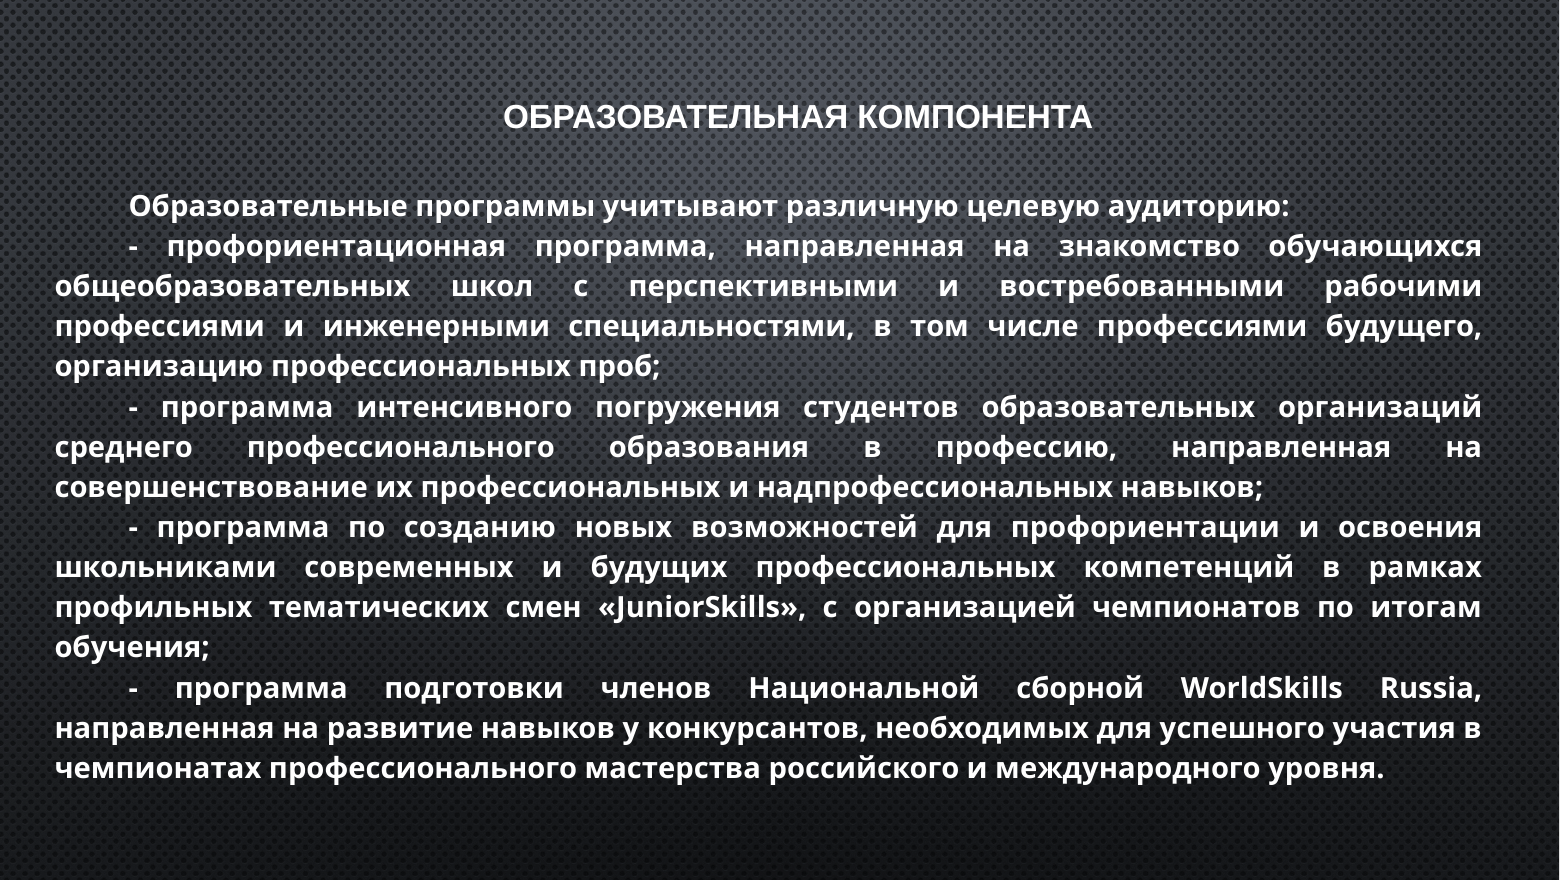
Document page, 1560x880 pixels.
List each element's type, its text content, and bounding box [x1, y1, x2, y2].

text_box ОБРАЗОВАТЕЛЬНАЯ КОМПОНЕНТА [0, 88, 1560, 183]
text_box Образовательные программы учитывают различную целевую аудиторию: - профориентационная программа, направленная на знакомство обучающихся общеобразовательных школ с перспективными и востребованными рабочими профессиями и инженерными специальностями, в том числе профессиями будущего, организацию профессиональных проб; - программа интенсивного погружения студентов образовательных организаций среднего профессионального образования в профессию, направленная на совершенствование их профессиональных и надпрофессиональных навыков; - программа по созданию новых возможностей для профориентации и освоения школьниками современных и будущих профессиональных компетенций в рамках профильных тематических смен «JuniorSkills», с организацией чемпионатов по итогам обучения; - программа подготовки членов Национальной сборной WorldSkills Russia, направленная на развитие навыков у конкурсантов, необходимых для успешного участия в чемпионатах профессионального мастерства российского и международного уровня. [39, 174, 1499, 792]
